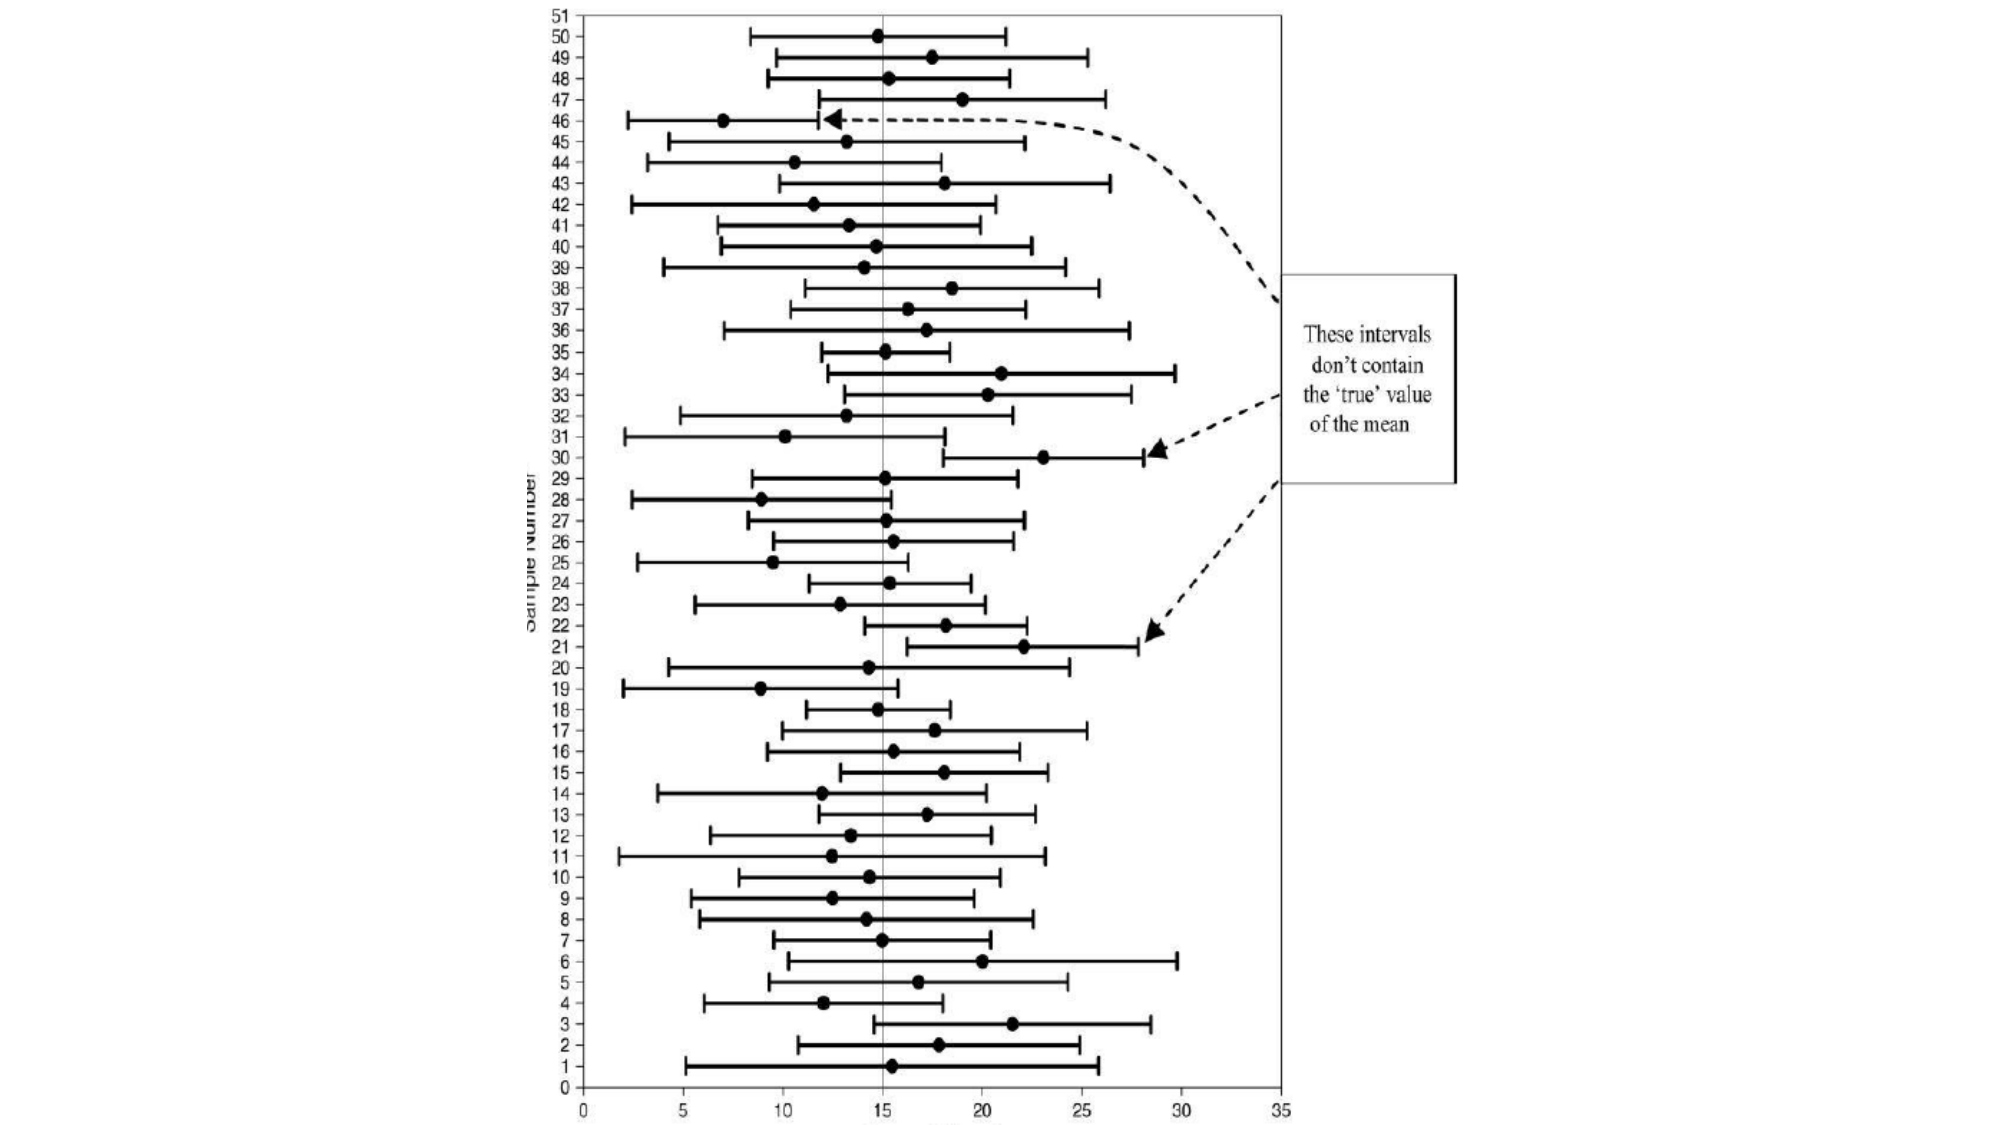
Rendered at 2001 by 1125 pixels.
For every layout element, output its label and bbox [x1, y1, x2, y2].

picture [527, 0, 1473, 1125]
